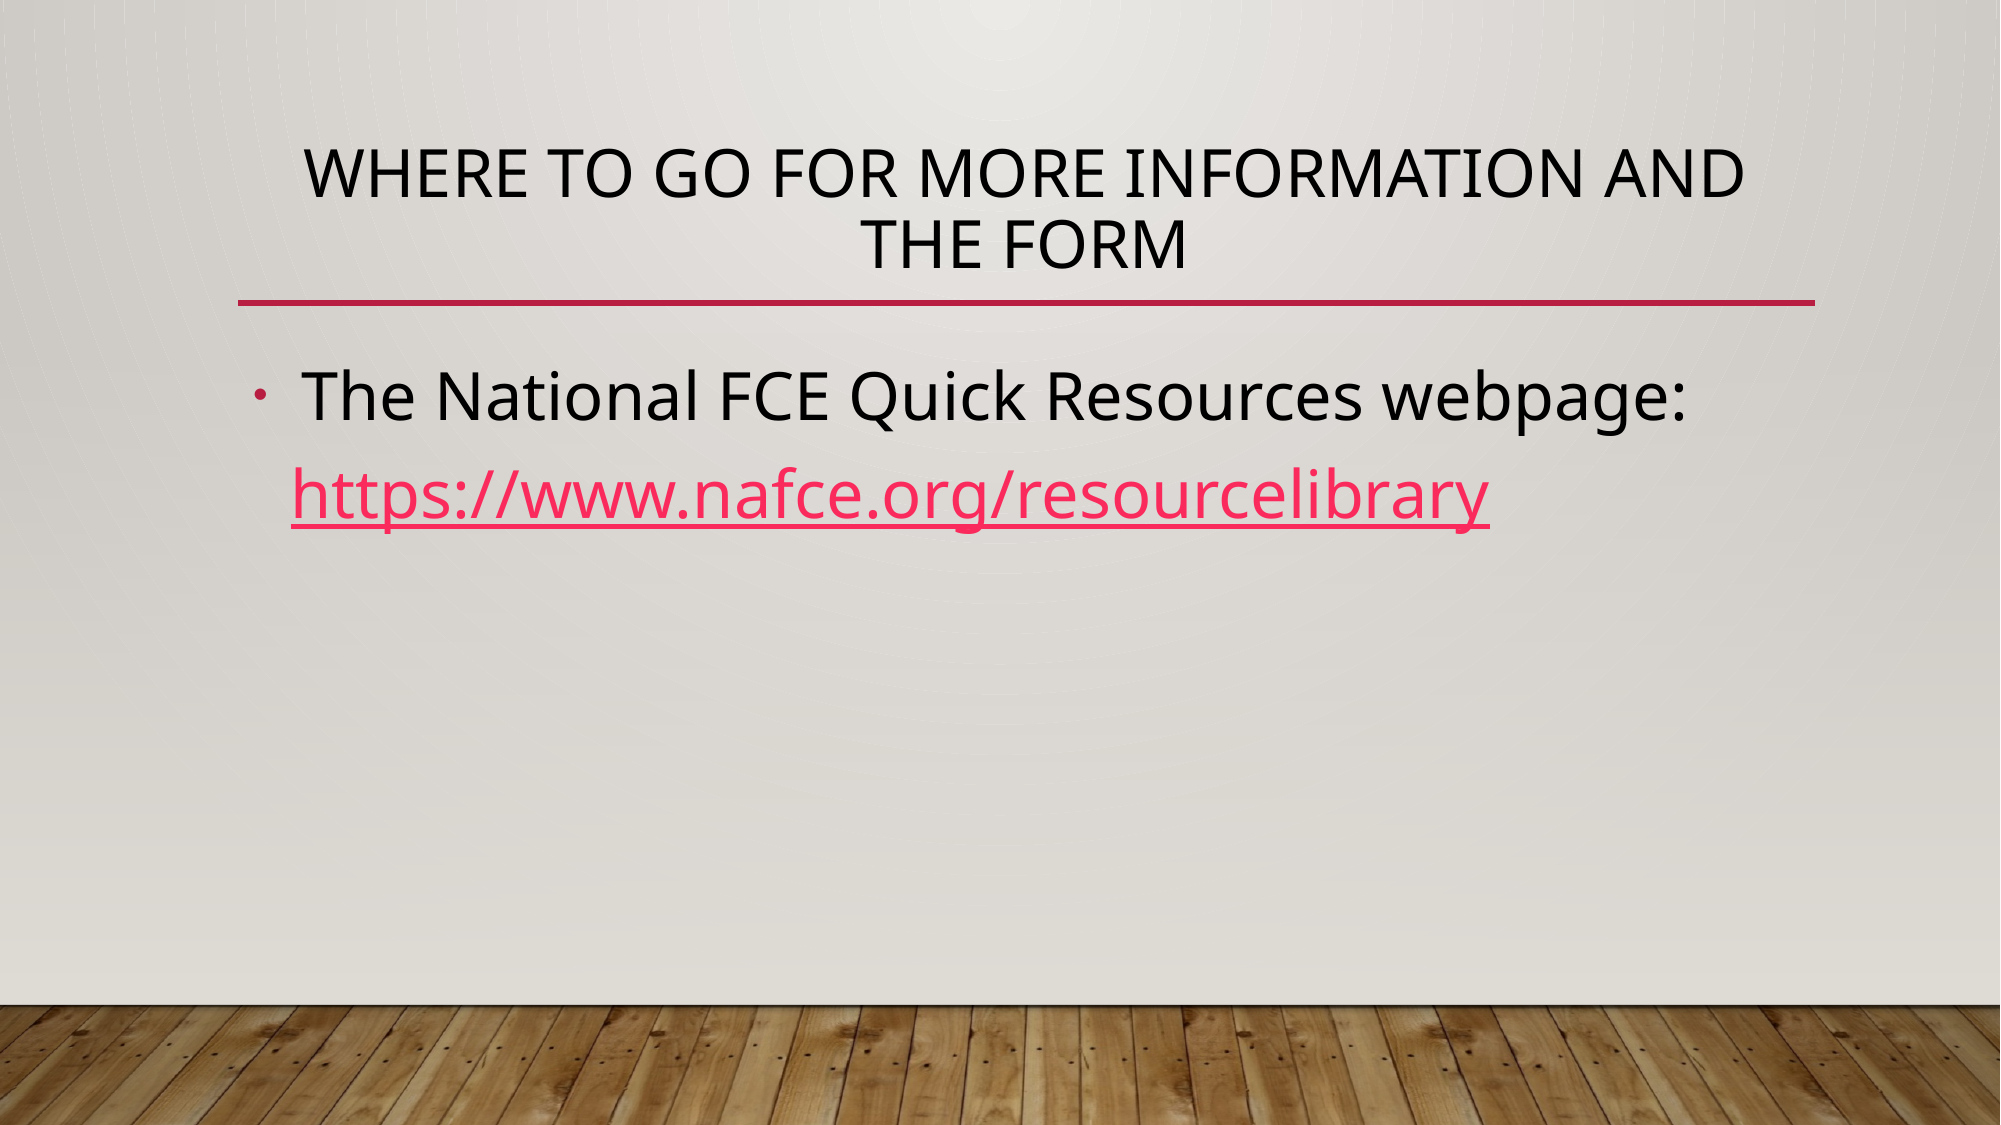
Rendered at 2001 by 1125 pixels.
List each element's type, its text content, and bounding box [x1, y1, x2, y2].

list The National FCE Quick Resources webpage: https://www.nafce.org/resourcelibrary [238, 330, 1814, 897]
picture [0, 1005, 2000, 1125]
title Where to go for more information and the form [238, 131, 1814, 305]
